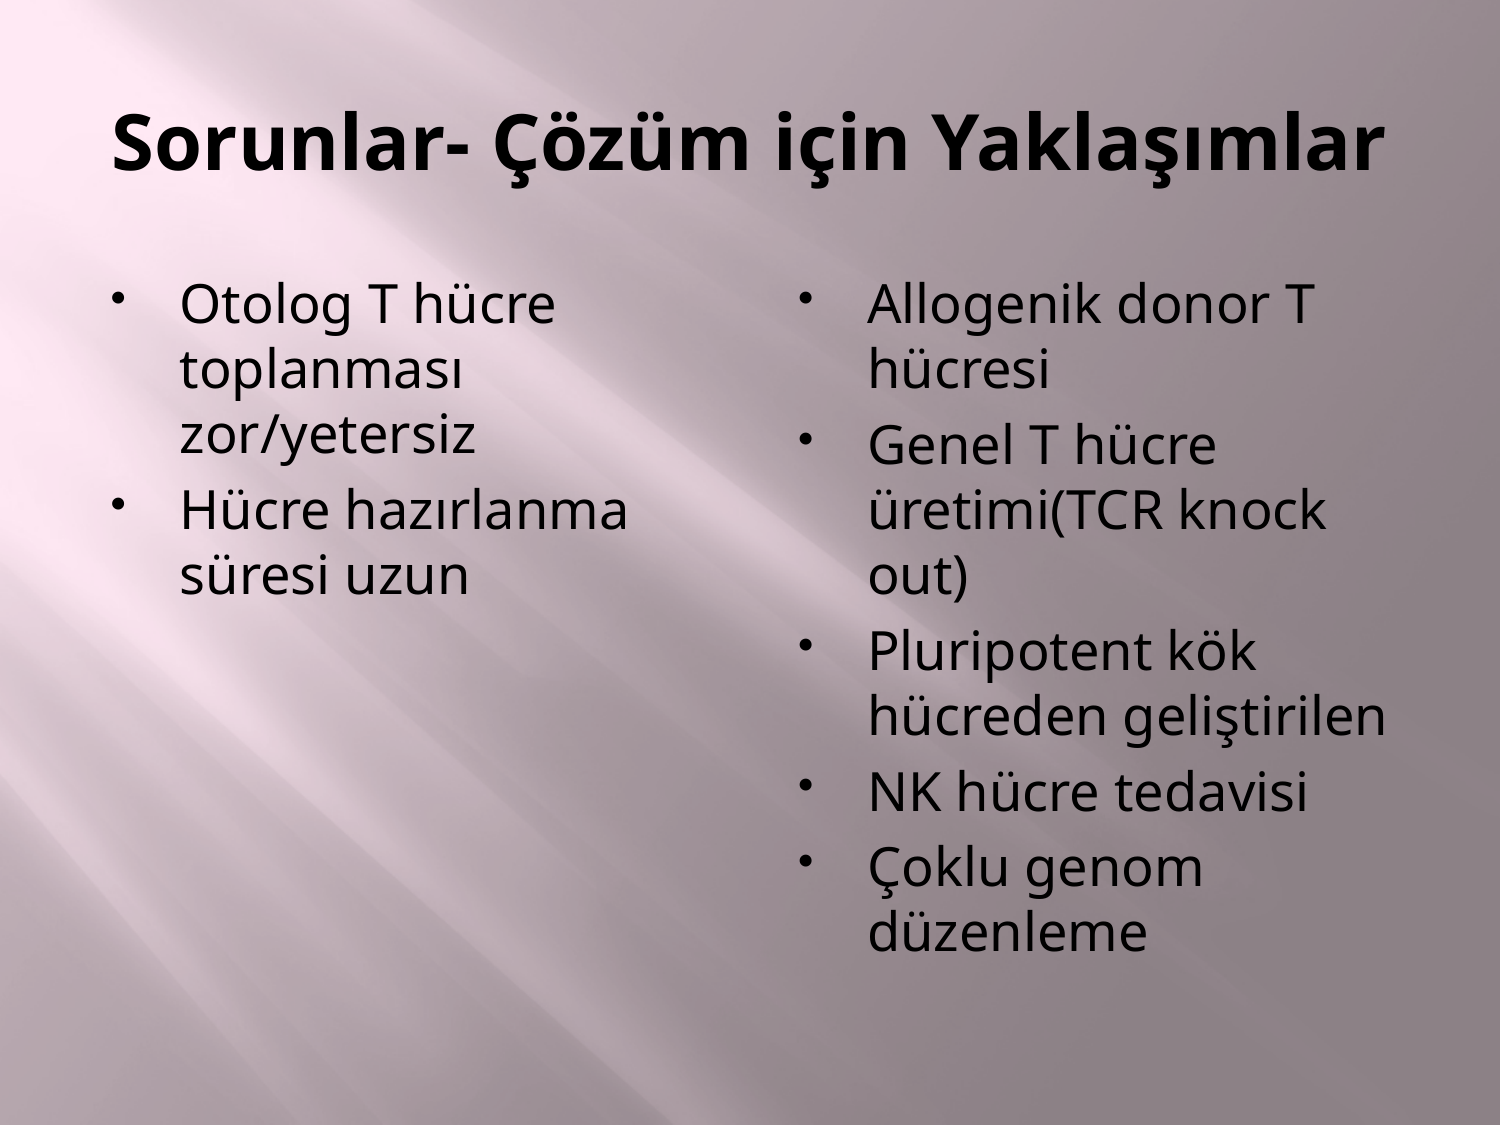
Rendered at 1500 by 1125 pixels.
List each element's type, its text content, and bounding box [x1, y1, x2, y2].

list Otolog T hücre toplanması zor/yetersiz Hücre hazırlanma süresi uzun [75, 262, 738, 1005]
title Sorunlar- Çözüm için Yaklaşımlar [75, 45, 1425, 233]
list Allogenik donor T hücresi Genel T hücre üretimi(TCR knock out) Pluripotent kök hücreden geliştirilen NK hücre tedavisi Çoklu genom düzenleme [762, 262, 1425, 1005]
